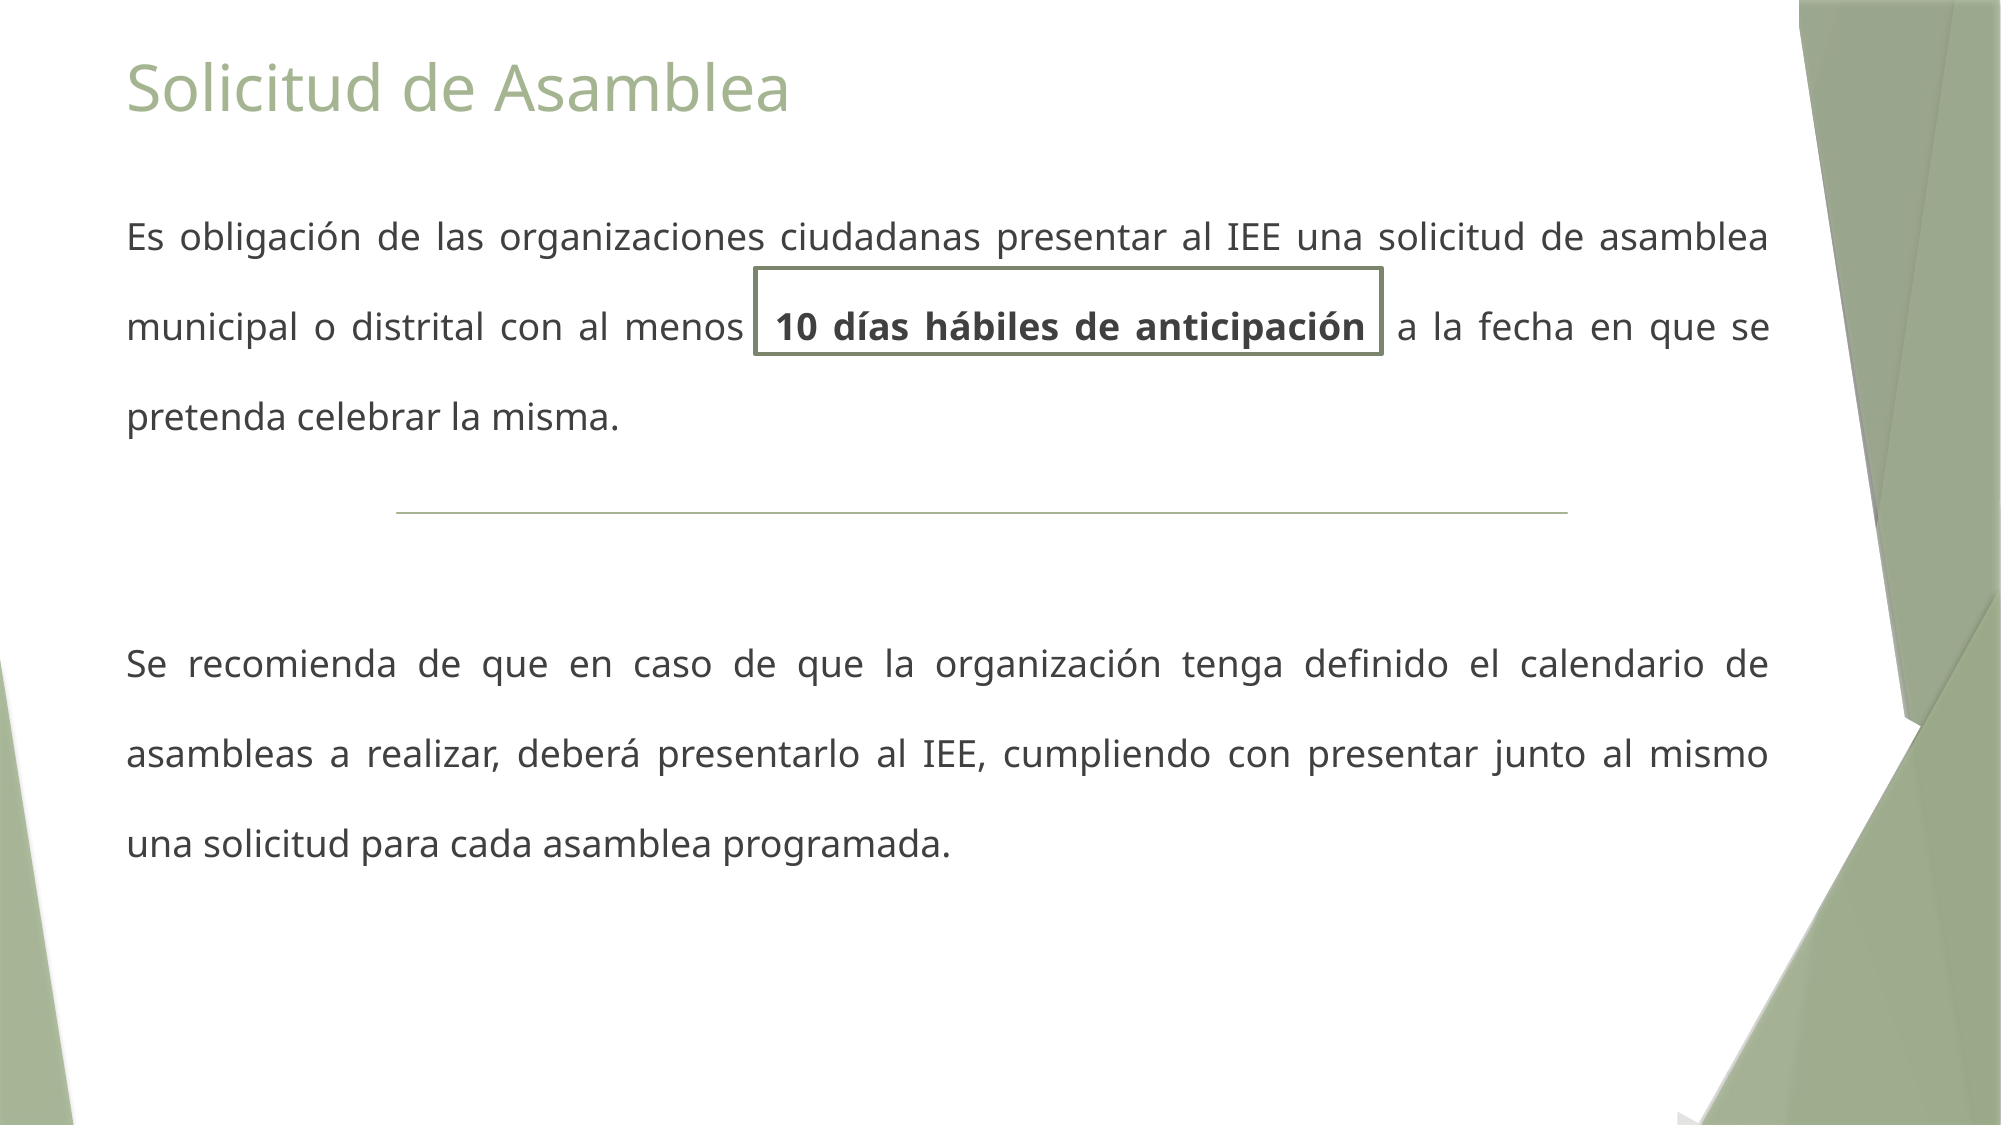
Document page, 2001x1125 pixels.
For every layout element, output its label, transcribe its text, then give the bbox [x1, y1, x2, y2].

text_box [754, 266, 1191, 356]
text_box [1195, 0, 1854, 1125]
list Es obligación de las organizaciones ciudadanas presentar al IEE una solicitud de asamblea municipal o distrital con al menos 10 días hábiles de anticipación a la fecha en que se pretenda celebrar la misma. [111, 160, 1191, 463]
text_box Se recomienda de que en caso de que la organización tenga definido el calendario de asambleas a realizar, deberá presentarlo al IEE, cumpliendo con presentar junto al mismo una solicitud para cada asamblea programada. [111, 588, 1191, 890]
title Solicitud de Asamblea [111, 38, 1191, 147]
